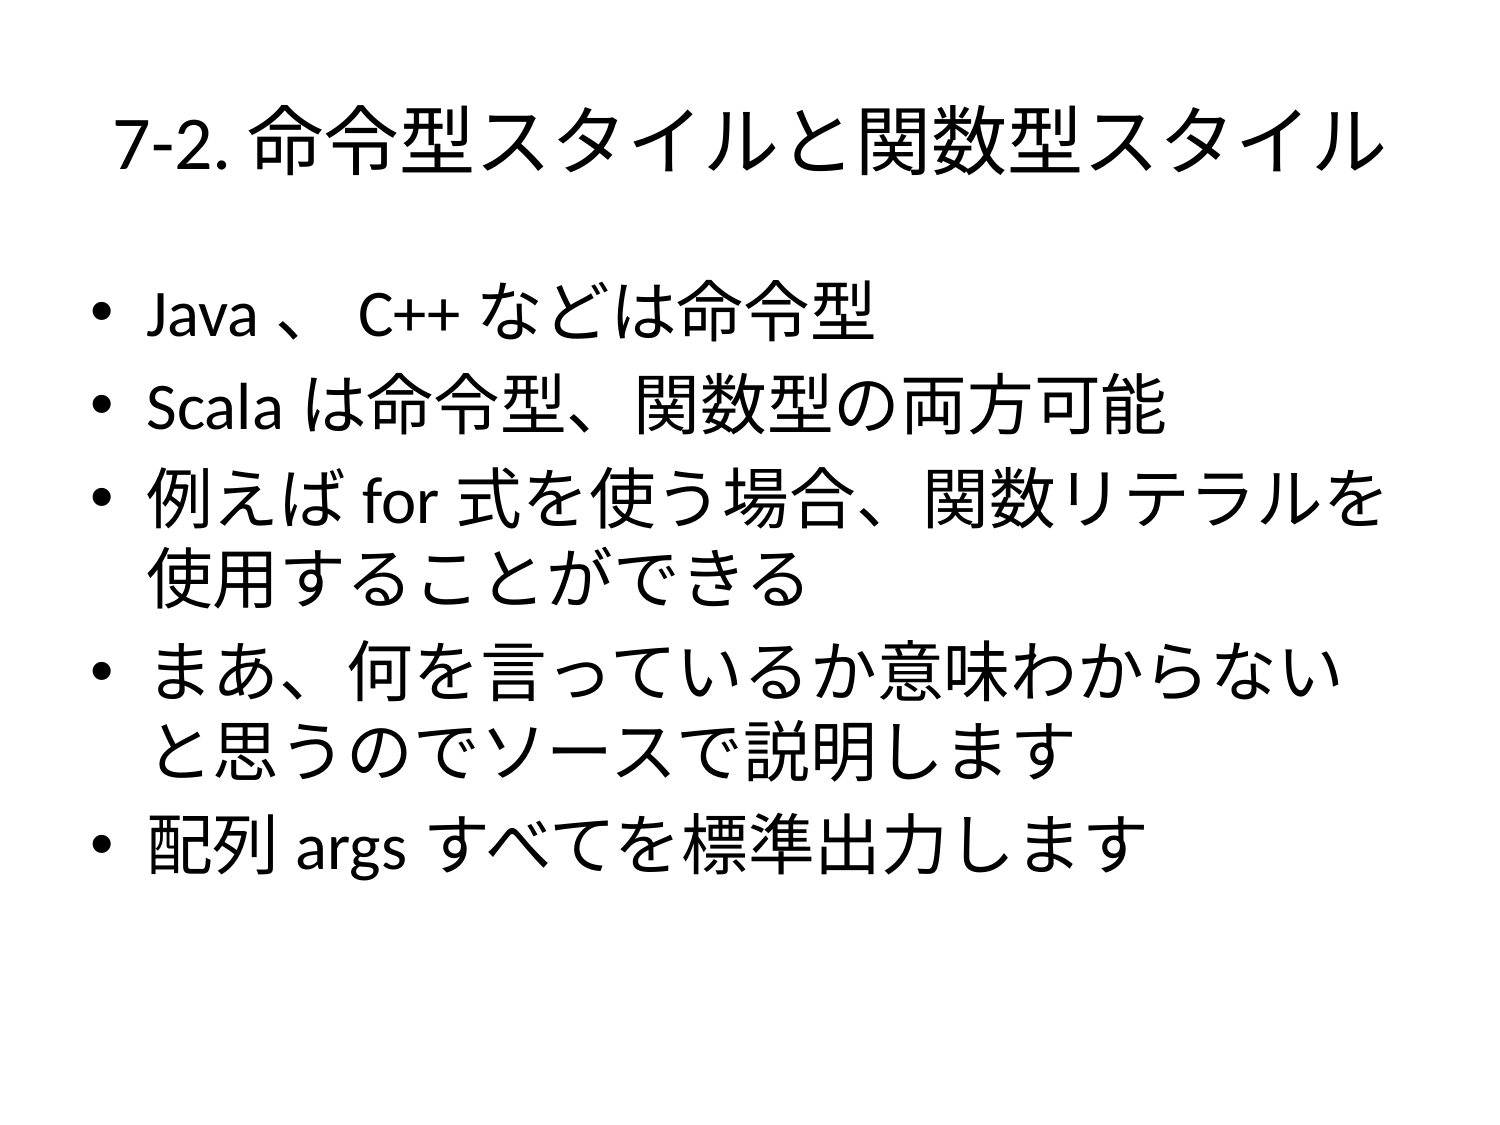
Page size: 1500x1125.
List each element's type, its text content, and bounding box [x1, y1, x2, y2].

title 7-2.命令型スタイルと関数型スタイル [75, 45, 1425, 233]
list Java、C++などは命令型 Scalaは命令型、関数型の両方可能 例えばfor式を使う場合、関数リテラルを使用することができる まあ、何を言っているか意味わからないと思うのでソースで説明します 配列argsすべてを標準出力します [75, 262, 1425, 1005]
